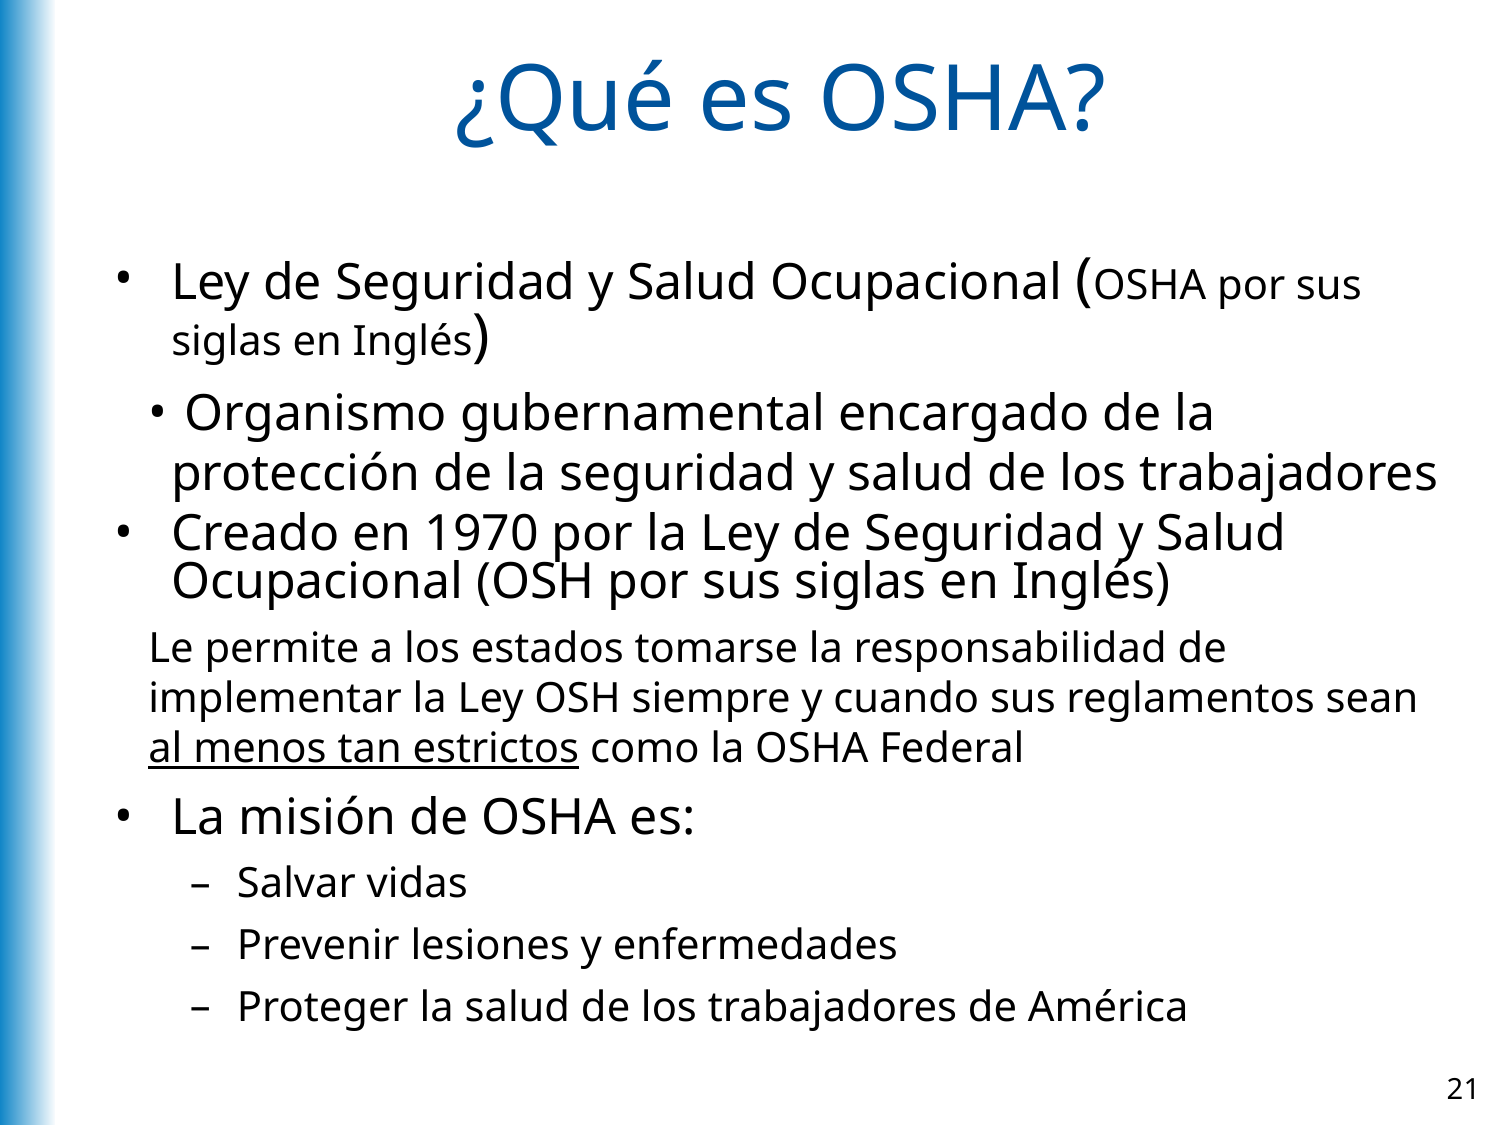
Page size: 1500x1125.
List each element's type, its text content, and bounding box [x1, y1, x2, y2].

title ¿Qué es OSHA? [62, 0, 1500, 188]
list Ley de Seguridad y Salud Ocupacional (OSHA por sus siglas en Inglés) Organismo gubernamental encargado de la protección de la seguridad y salud de los trabajadores Creado en 1970 por la Ley de Seguridad y Salud Ocupacional (OSH por sus siglas en Inglés) Le permite a los estados tomarse la responsabilidad de implementar la Ley OSH siempre y cuando sus reglamentos sean al menos tan estrictos como la OSHA Federal La misión de OSHA es: Salvar vidas Prevenir lesiones y enfermedades Proteger la salud de los trabajadores de América [99, 247, 1463, 1063]
slide_number 21 [1182, 1062, 1496, 1125]
